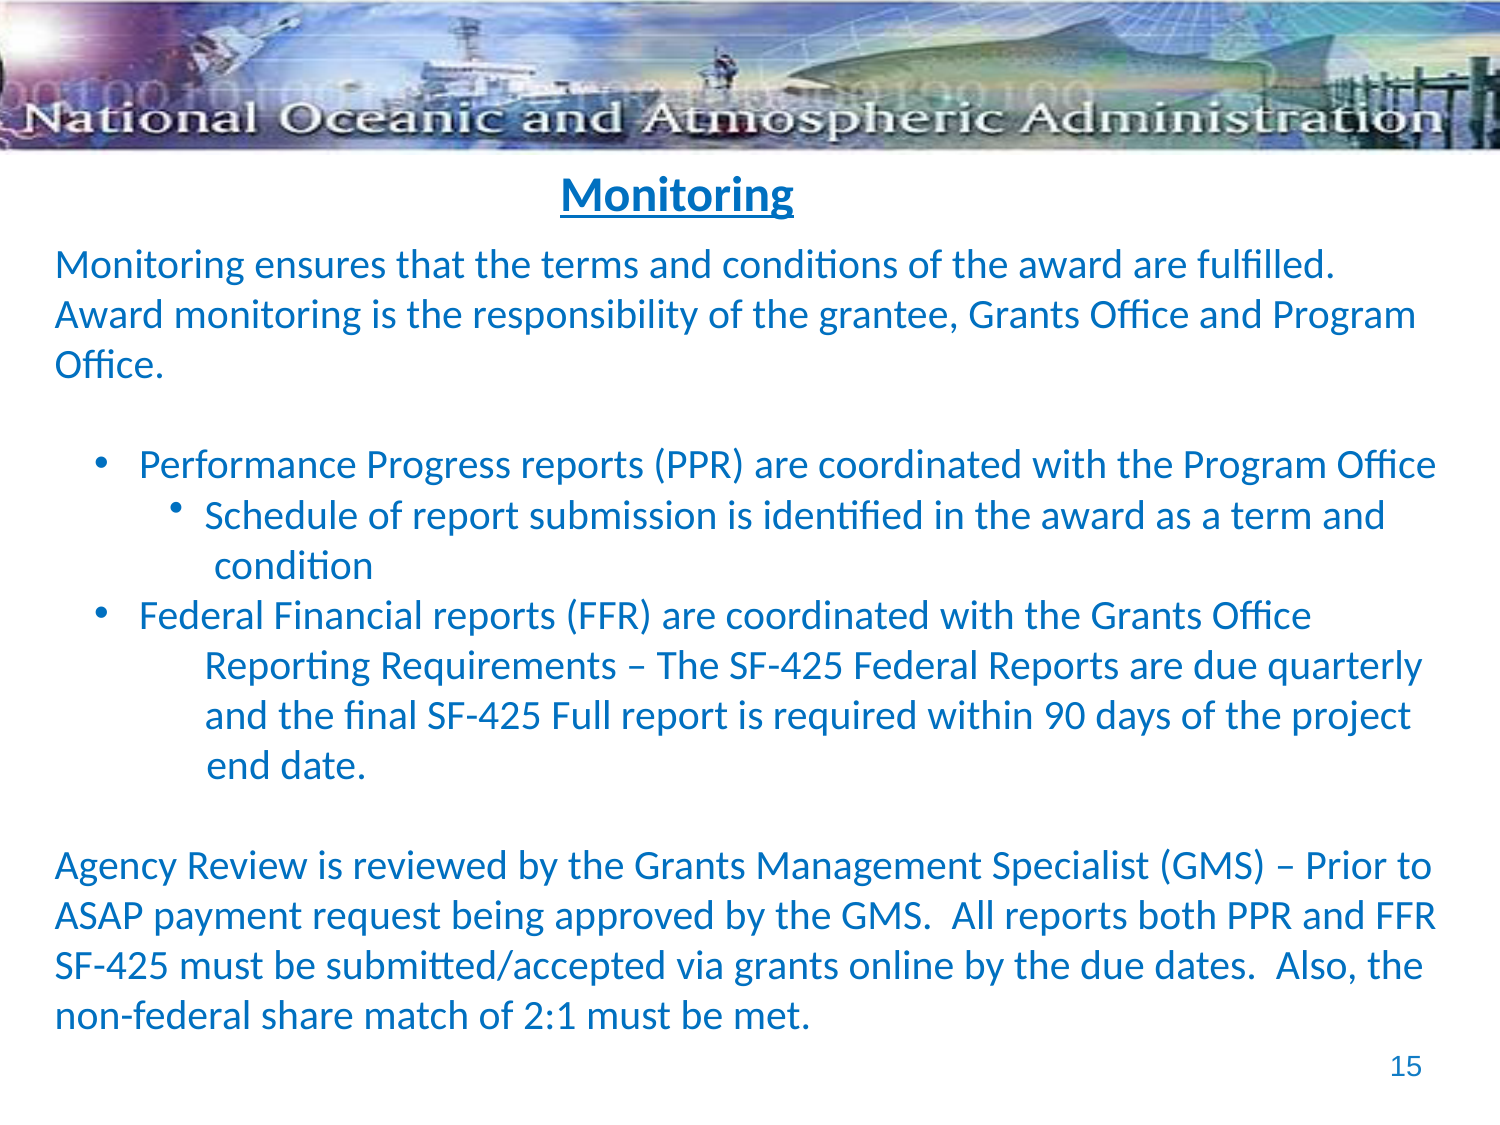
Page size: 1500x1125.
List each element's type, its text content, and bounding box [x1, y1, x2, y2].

slide_number 15 [1087, 1039, 1438, 1104]
text_box Monitoring ensures that the terms and conditions of the award are fulfilled. Award monitoring is the responsibility of the grantee, Grants Office and Program Office. Performance Progress reports (PPR) are coordinated with the Program Office Schedule of report submission is identified in the award as a term and condition Federal Financial reports (FFR) are coordinated with the Grants Office Reporting Requirements – The SF-425 Federal Reports are due quarterly and the final SF-425 Full report is required within 90 days of the project end date. Agency Review is reviewed by the Grants Management Specialist (GMS) – Prior to ASAP payment request being approved by the GMS. All reports both PPR and FFR SF-425 must be submitted/accepted via grants online by the due dates. Also, the non-federal share match of 2:1 must be met. [39, 229, 1461, 1045]
picture [0, 0, 1500, 155]
text_box Monitoring [545, 163, 809, 229]
